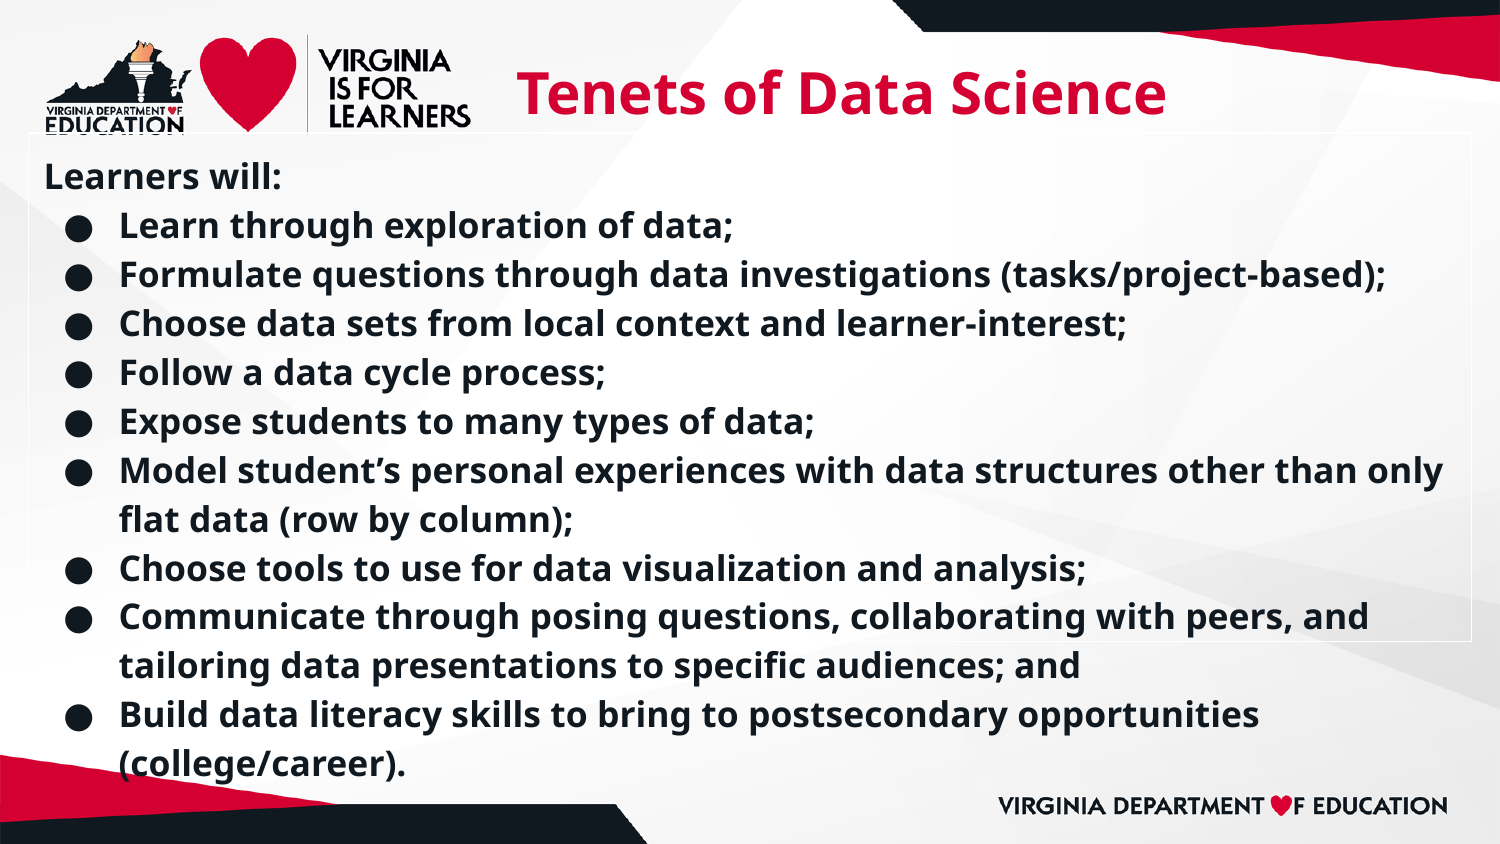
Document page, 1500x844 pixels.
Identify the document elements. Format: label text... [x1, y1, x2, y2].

picture [0, 0, 1500, 844]
list Learners will: Learn through exploration of data; Formulate questions through data investigations (tasks/project-based); Choose data sets from local context and learner-interest; Follow a data cycle process; Expose students to many types of data; Model student’s personal experiences with data structures other than only flat data (row by column); Choose tools to use for data visualization and analysis; Communicate through posing questions, collaborating with peers, and tailoring data presentations to specific audiences; and Build data literacy skills to bring to postsecondary opportunities (college/career). [28, 132, 1472, 642]
title Tenets of Data Science [501, 41, 1500, 145]
